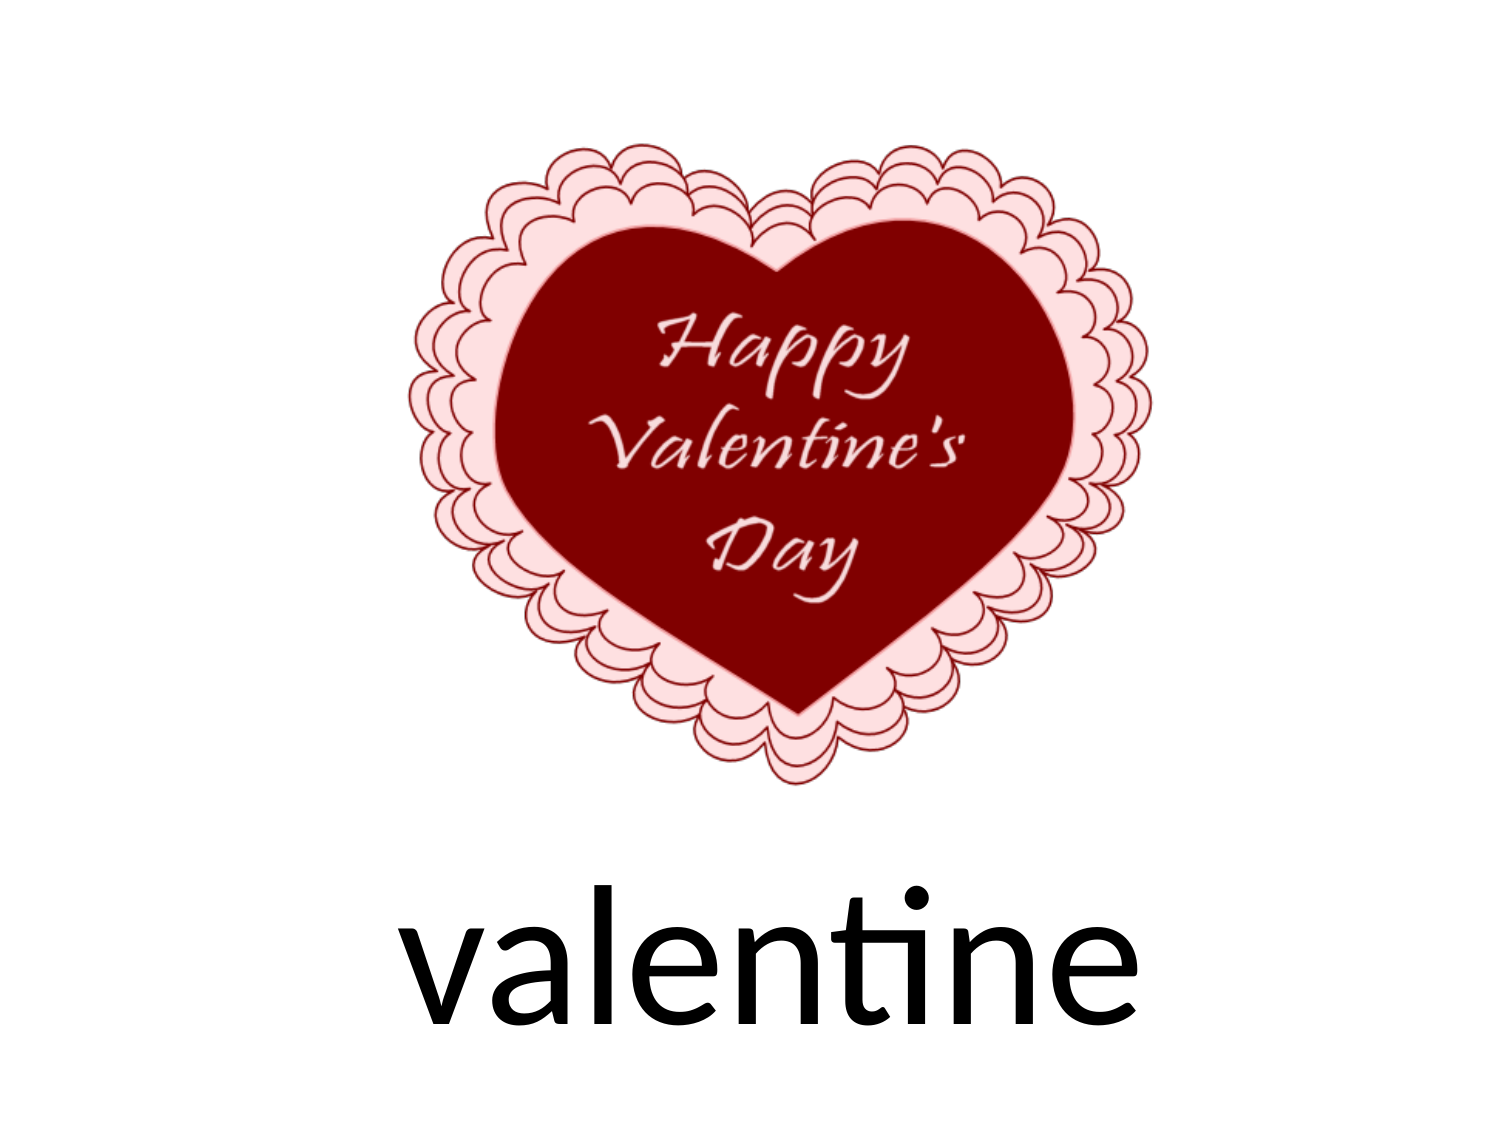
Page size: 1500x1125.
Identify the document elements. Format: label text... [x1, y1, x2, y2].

text_box valentine [345, 817, 1196, 1073]
picture [369, 93, 1172, 834]
